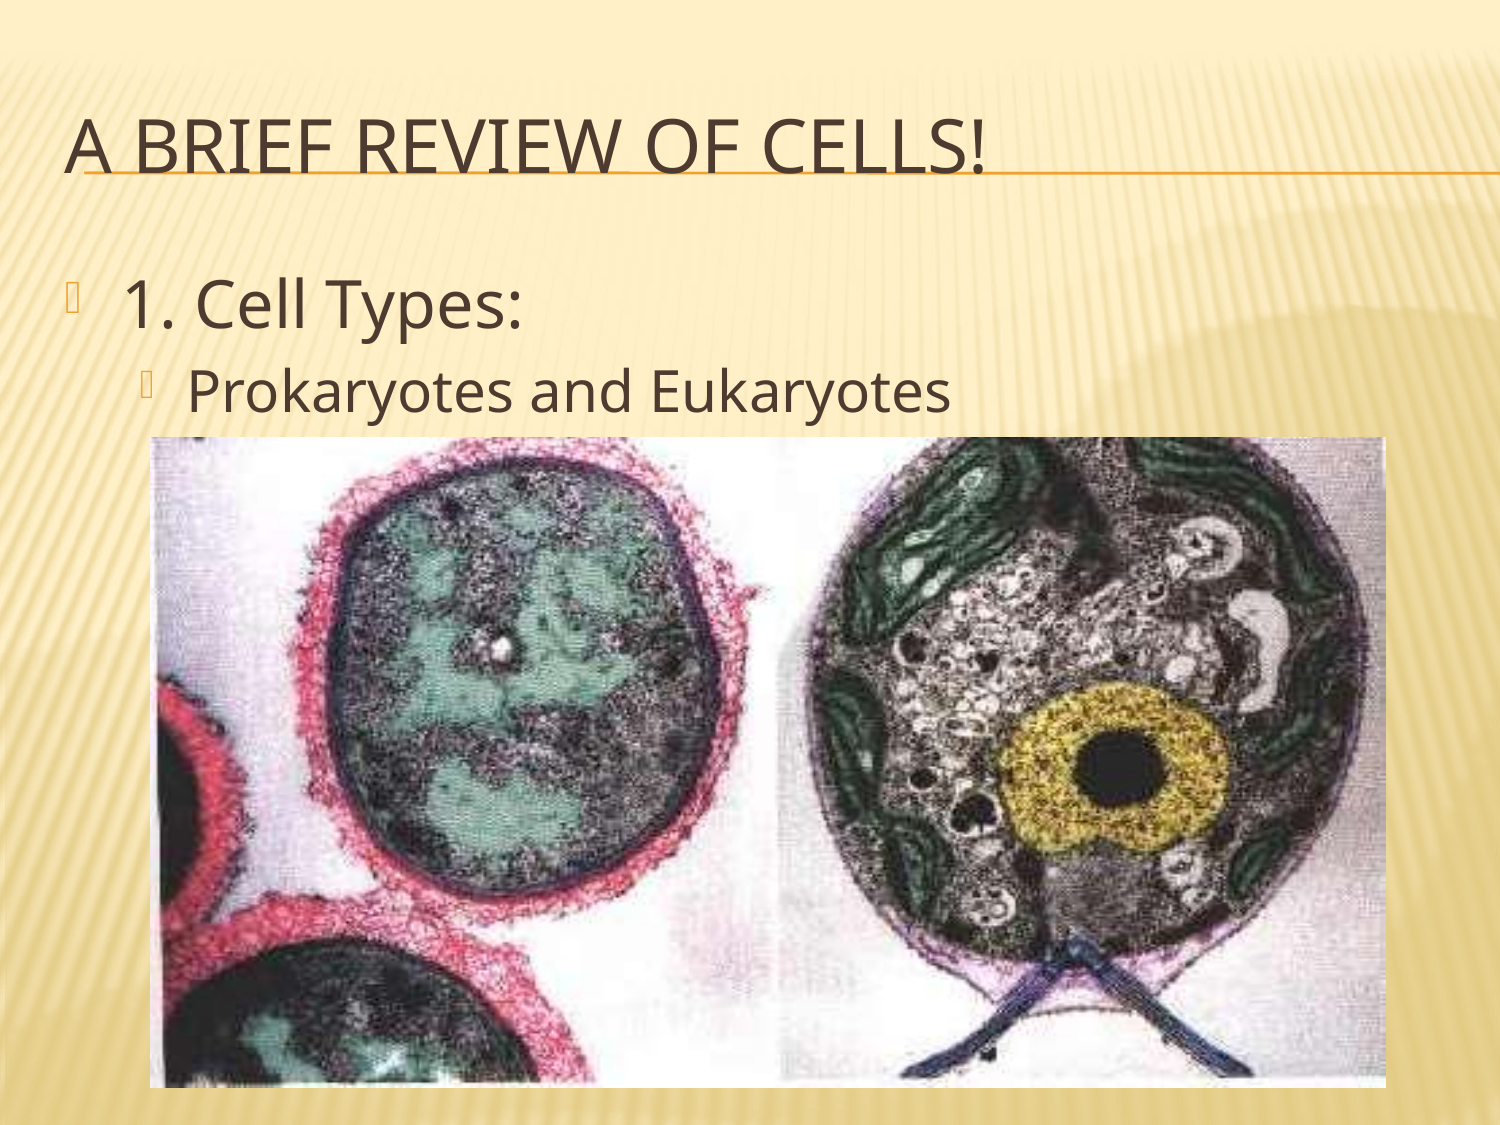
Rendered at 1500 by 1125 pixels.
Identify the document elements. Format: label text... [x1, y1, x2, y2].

picture [149, 437, 1386, 1088]
title A brief review of cells! [50, 75, 1475, 213]
list 1. Cell Types: Prokaryotes and Eukaryotes [50, 254, 1475, 438]
